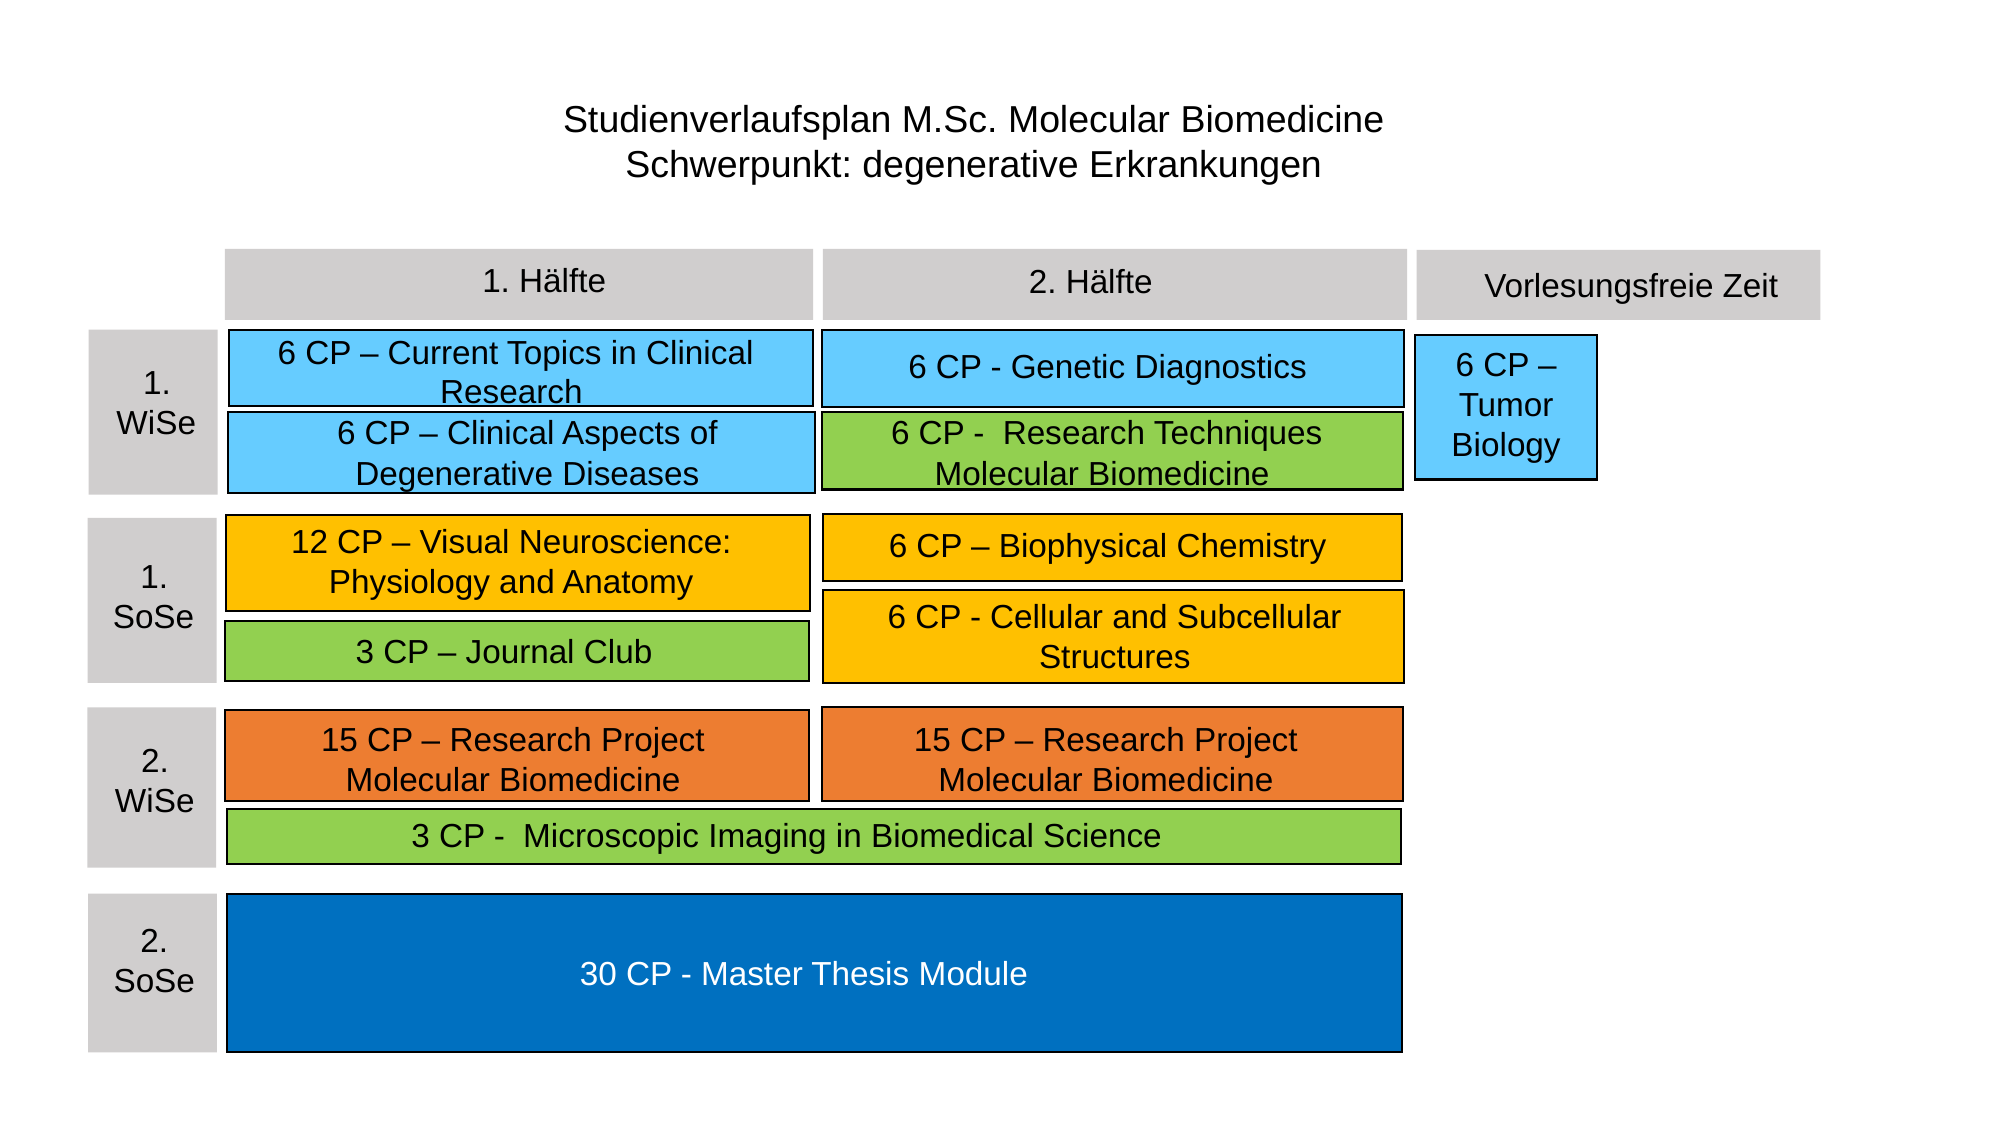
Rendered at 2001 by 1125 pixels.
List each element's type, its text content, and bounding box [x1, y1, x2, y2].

text_box 2. Hälfte [1014, 252, 1230, 308]
text_box [224, 248, 814, 321]
text_box 6 CP - Research Techniques Molecular Biomedicine [830, 408, 1384, 499]
text_box 1. Hälfte [467, 251, 683, 307]
text_box [86, 706, 217, 869]
text_box 3 CP – Journal Club [315, 623, 693, 678]
text_box 6 CP – Current Topics in Clinical Research [256, 323, 777, 404]
text_box [821, 706, 1404, 802]
text_box [821, 411, 830, 491]
text_box 2. WiSe [99, 732, 211, 827]
text_box Vorlesungsfreie Zeit [1469, 256, 1801, 312]
text_box [224, 709, 810, 802]
text_box [226, 808, 1402, 865]
text_box 6 CP – Biophysical Chemistry [853, 516, 1363, 572]
text_box 30 CP - Master Thesis Module [531, 945, 1077, 1000]
text_box [224, 620, 810, 682]
text_box [1384, 411, 1404, 491]
text_box 6 CP – Clinical Aspects of Degenerative Diseases [252, 404, 803, 499]
text_box [822, 248, 1408, 321]
text_box [227, 411, 252, 494]
text_box [1416, 249, 1822, 321]
text_box [822, 513, 1403, 582]
text_box 6 CP – Tumor Biology [1409, 336, 1604, 471]
text_box 12 CP – Visual Neuroscience: Physiology and Anatomy [242, 513, 781, 608]
text_box [88, 329, 219, 496]
text_box [87, 893, 218, 1053]
text_box [228, 329, 256, 407]
text_box 2. SoSe [98, 911, 211, 1007]
text_box [803, 411, 816, 494]
text_box [777, 329, 814, 407]
text_box [87, 517, 218, 684]
text_box 1. WiSe [101, 353, 213, 449]
text_box 15 CP – Research Project Molecular Biomedicine [823, 711, 1389, 806]
text_box [1414, 471, 1598, 481]
text_box 1. SoSe [98, 548, 211, 643]
text_box [821, 329, 1405, 408]
text_box [226, 893, 1403, 1053]
text_box 3 CP - Microscopic Imaging in Biomedical Science [394, 806, 1181, 862]
text_box 15 CP – Research Project Molecular Biomedicine [243, 710, 783, 806]
text_box Studienverlaufsplan M.Sc. Molecular Biomedicine Schwerpunkt: degenerative Erkrankungen [548, 87, 1400, 192]
text_box [822, 589, 1405, 684]
text_box 6 CP - Cellular and Subcellular Structures [838, 587, 1392, 683]
text_box [225, 514, 811, 612]
text_box 6 CP - Genetic Diagnostics [841, 337, 1375, 393]
